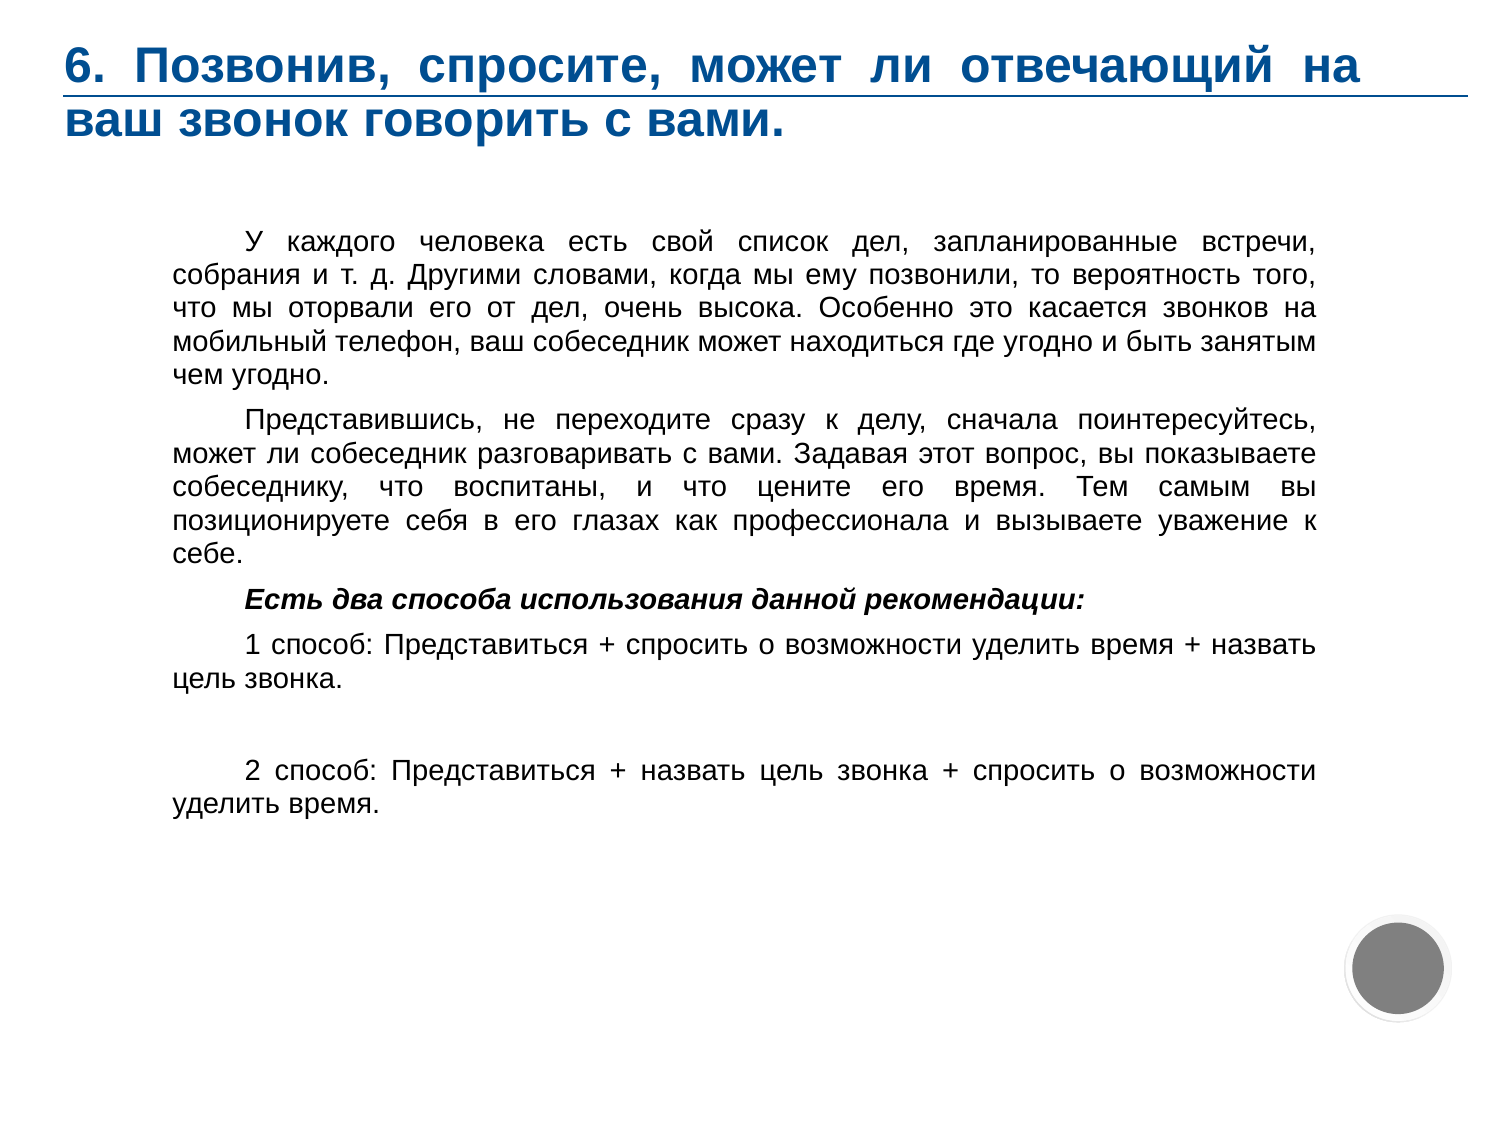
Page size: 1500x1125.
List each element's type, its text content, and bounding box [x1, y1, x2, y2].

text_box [1344, 914, 1453, 1023]
text_box У каждого человека есть свой список дел, запланированные встречи, собрания и т. д. Другими словами, когда мы ему позвонили, то вероятность того, что мы оторвали его от дел, очень высока. Особенно это касается звонков на мобильный телефон, ваш собеседник может находиться где угодно и быть занятым чем угодно. Представившись, не переходите сразу к делу, сначала поинтересуйтесь, может ли собеседник разговаривать с вами. Задавая этот вопрос, вы показываете собеседнику, что воспитаны, и что цените его время. Тем самым вы позиционируете себя в его глазах как профессионала и вызываете уважение к себе. Есть два способа использования данной рекомендации: 1 способ: Представиться + спросить о возможности уделить время + назвать цель звонка. 2 способ: Представиться + назвать цель звонка + спросить о возможности уделить время. [157, 216, 1333, 827]
title 6. Позвонив, спросите, может ли отвечающий на ваш звонок говорить с вами. [49, 43, 1376, 143]
